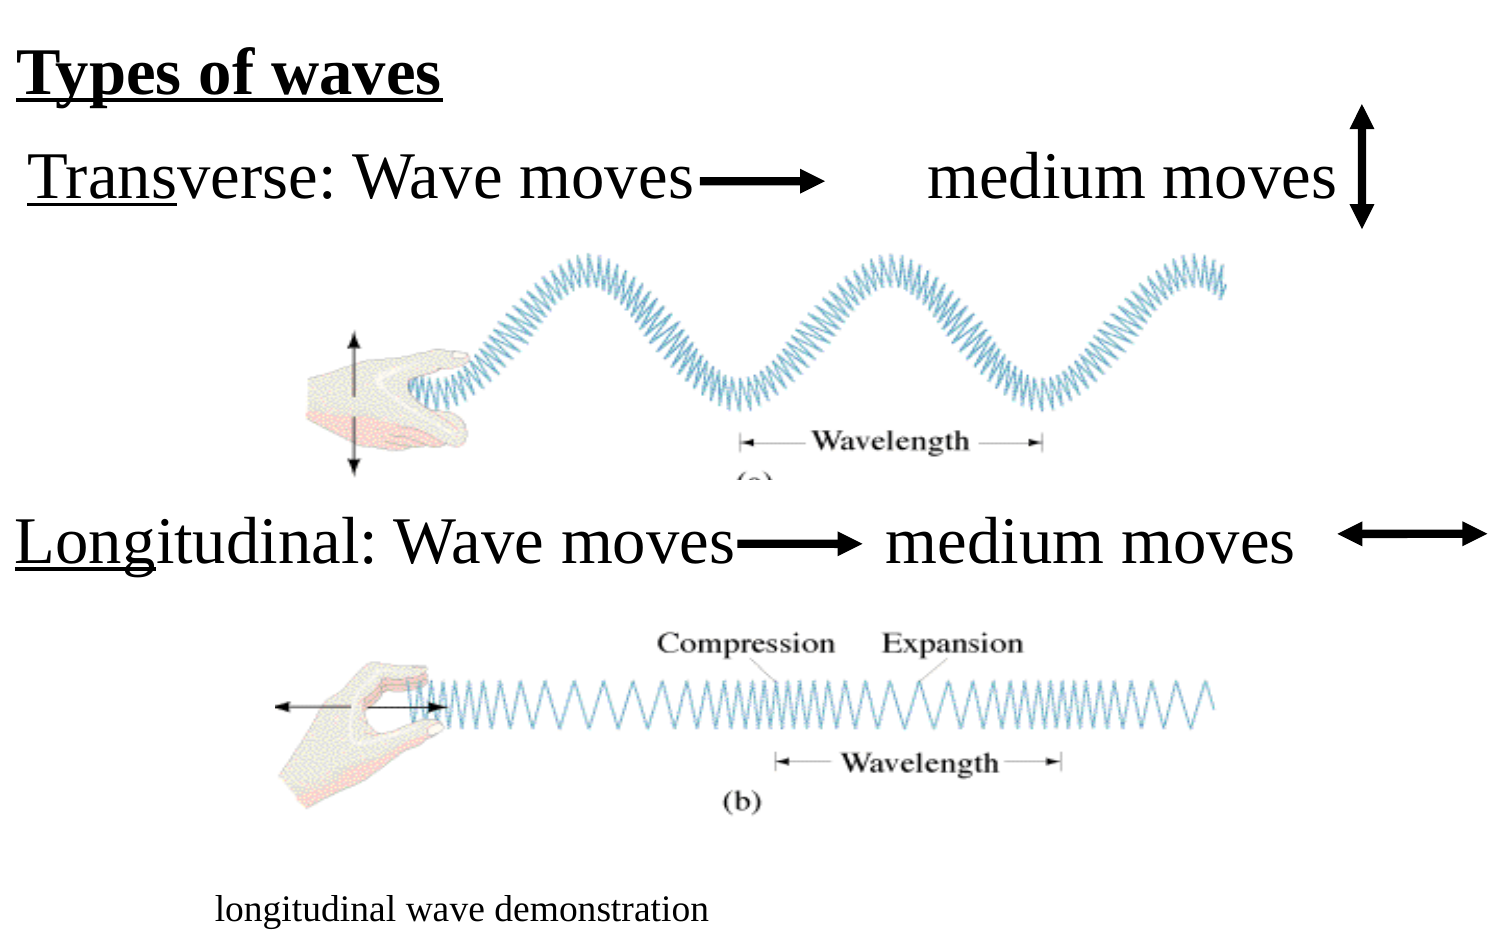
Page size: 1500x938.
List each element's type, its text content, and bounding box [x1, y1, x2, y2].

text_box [12, 103, 1426, 230]
text_box Types of waves [1, 20, 458, 115]
picture [274, 583, 1238, 834]
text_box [0, 489, 1488, 586]
text_box longitudinal wave demonstration [200, 876, 1213, 937]
picture [287, 218, 1251, 480]
